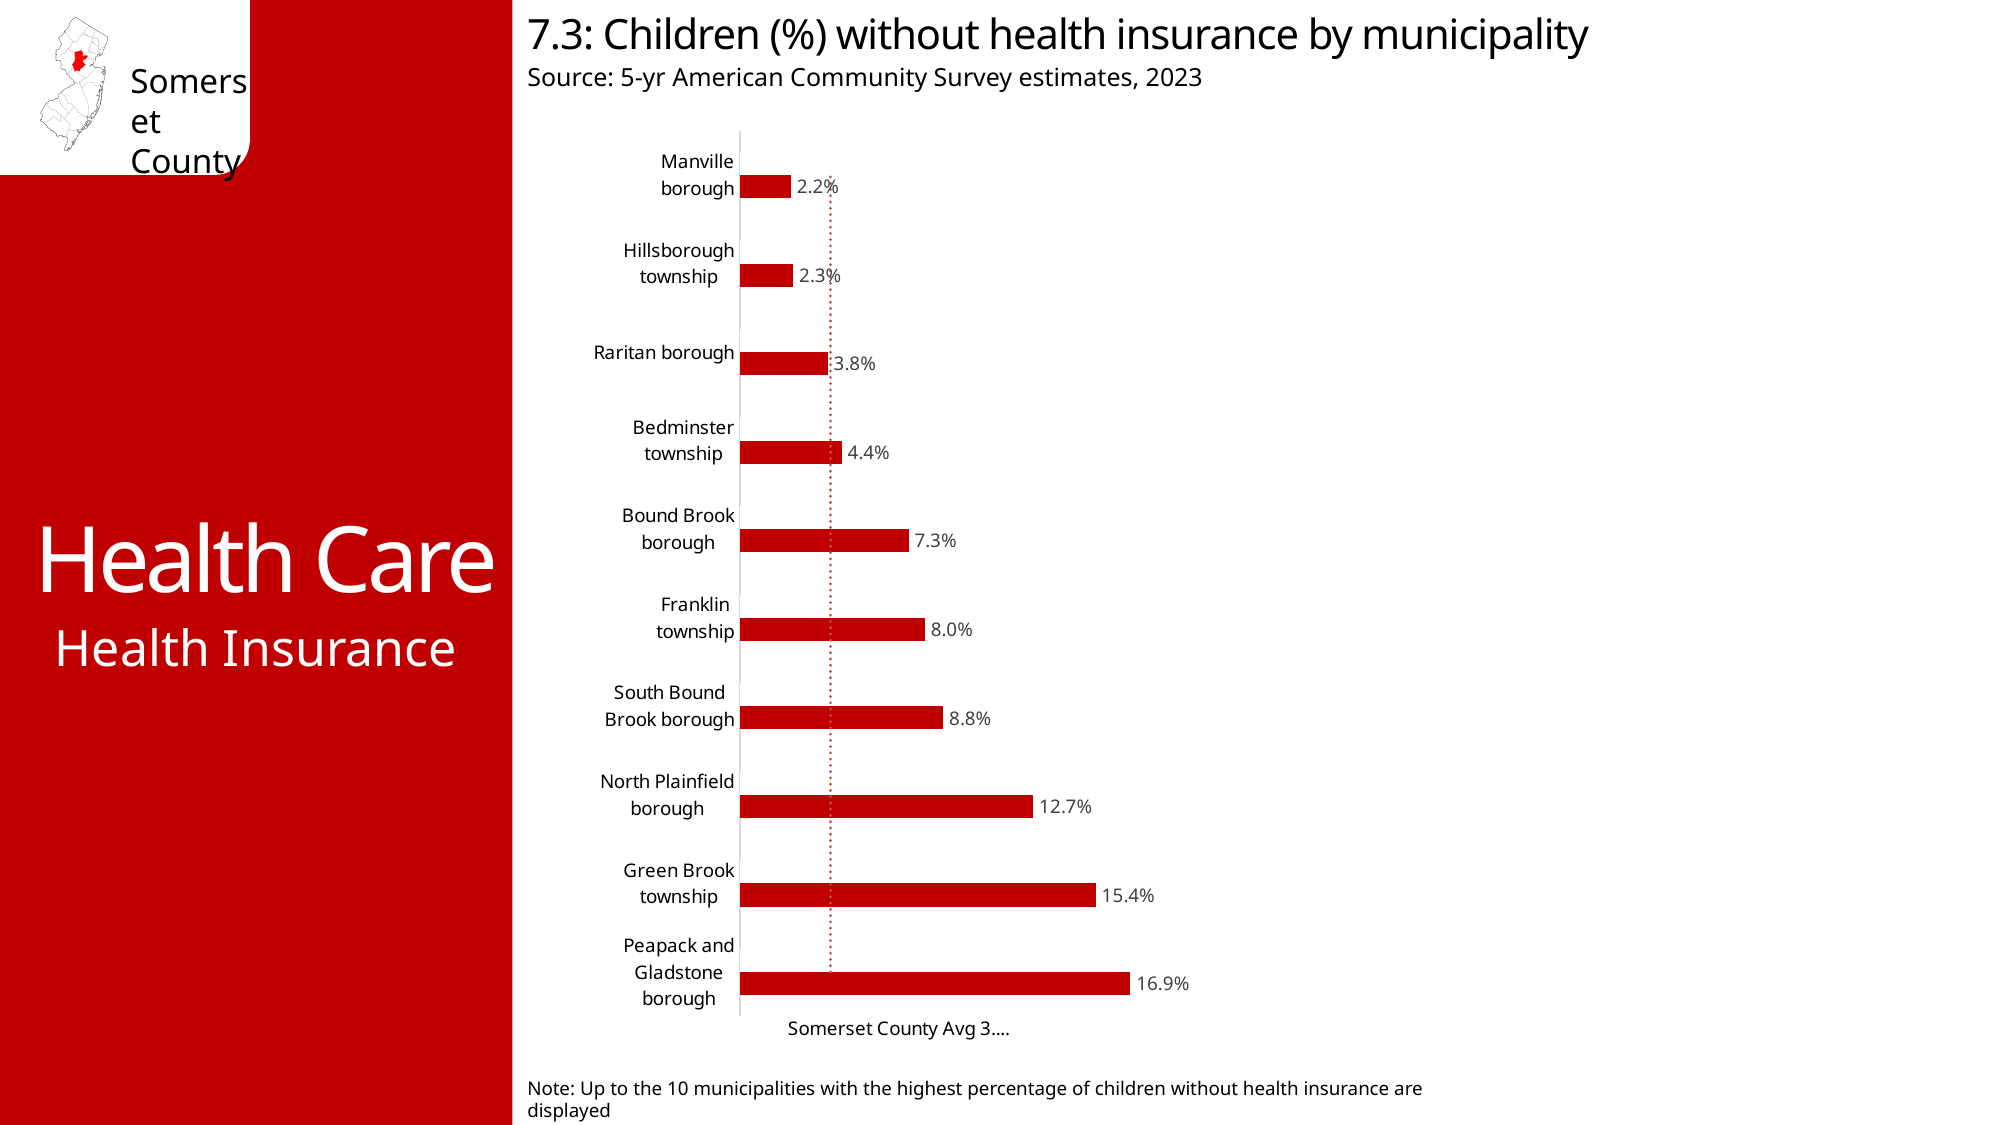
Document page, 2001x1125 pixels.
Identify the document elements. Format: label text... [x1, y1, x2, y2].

text_box Health Insurance [0, 609, 513, 684]
picture [40, 17, 108, 112]
text_box 7.3: Children (%) without health insurance by municipality [512, 0, 1992, 65]
text_box Source: 5-yr American Community Survey estimates, 2023 [512, 54, 1891, 100]
text_box Note: Up to the 10 municipalities with the highest percentage of children without health insurance are displayed [512, 1069, 1513, 1125]
chart [592, 122, 1926, 1101]
text_box Health Care [0, 112, 533, 1013]
